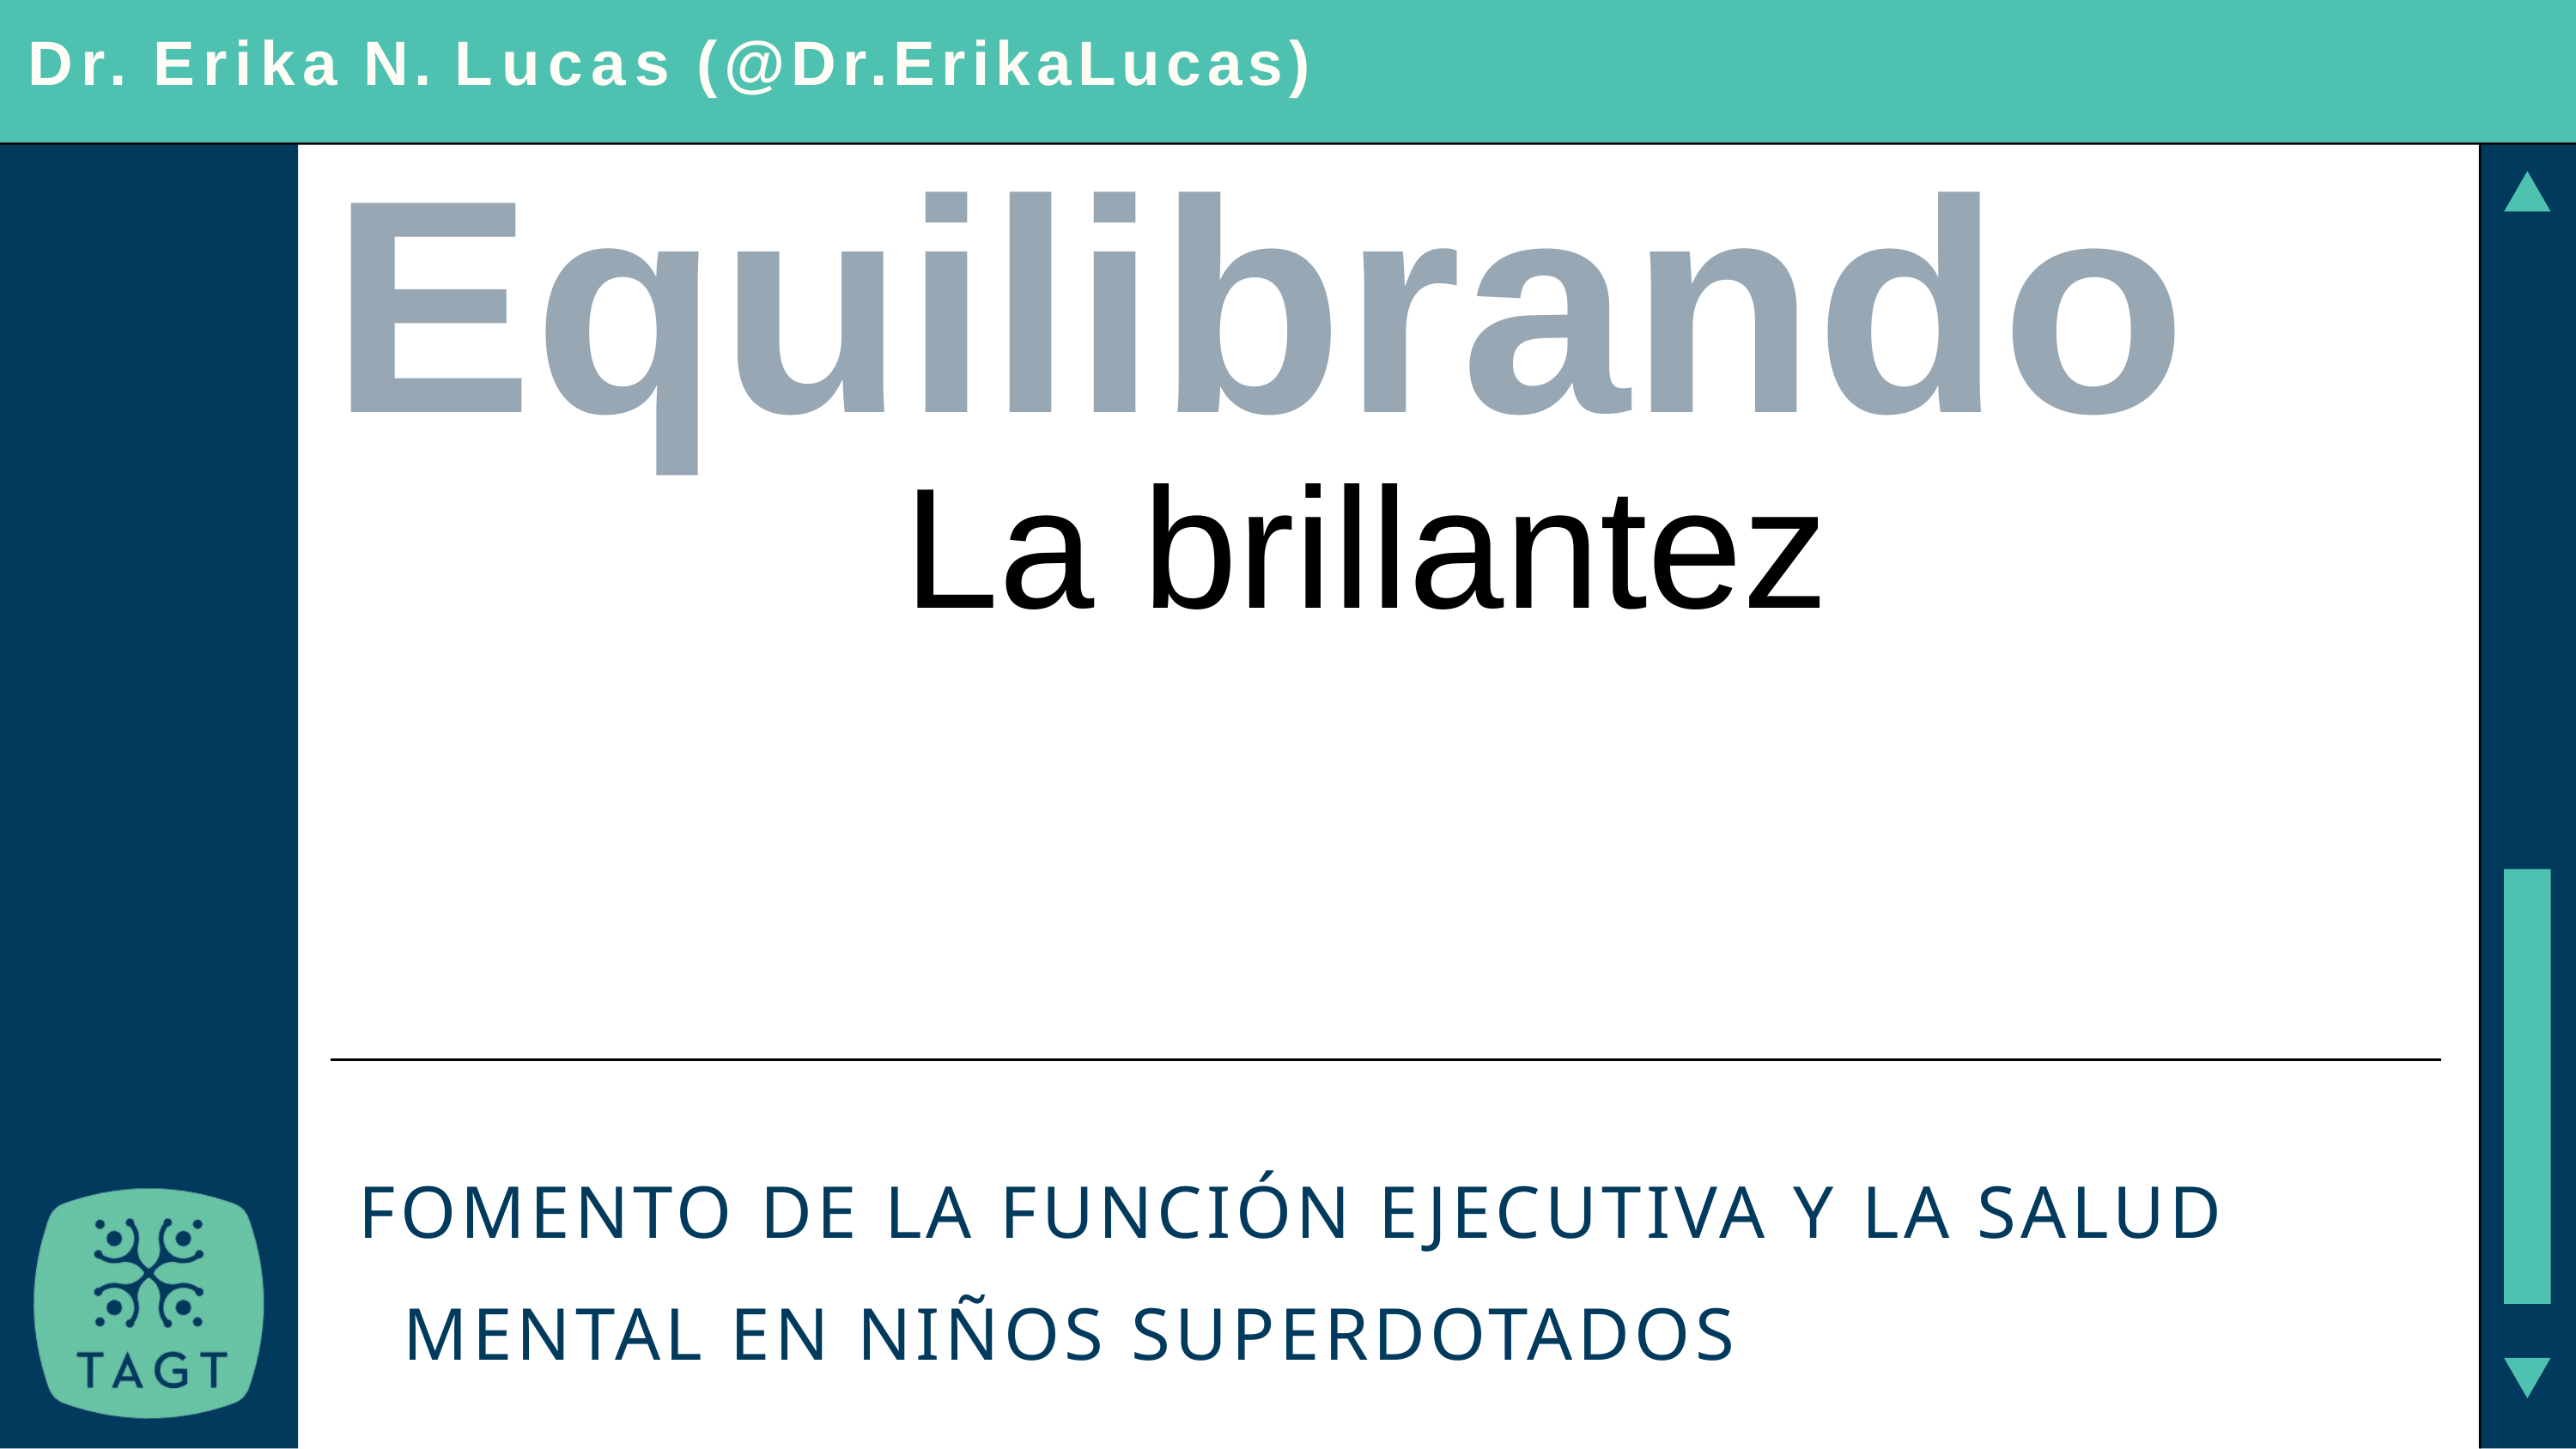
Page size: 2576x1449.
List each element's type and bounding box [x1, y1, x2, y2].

text_box [0, 0, 2576, 1449]
